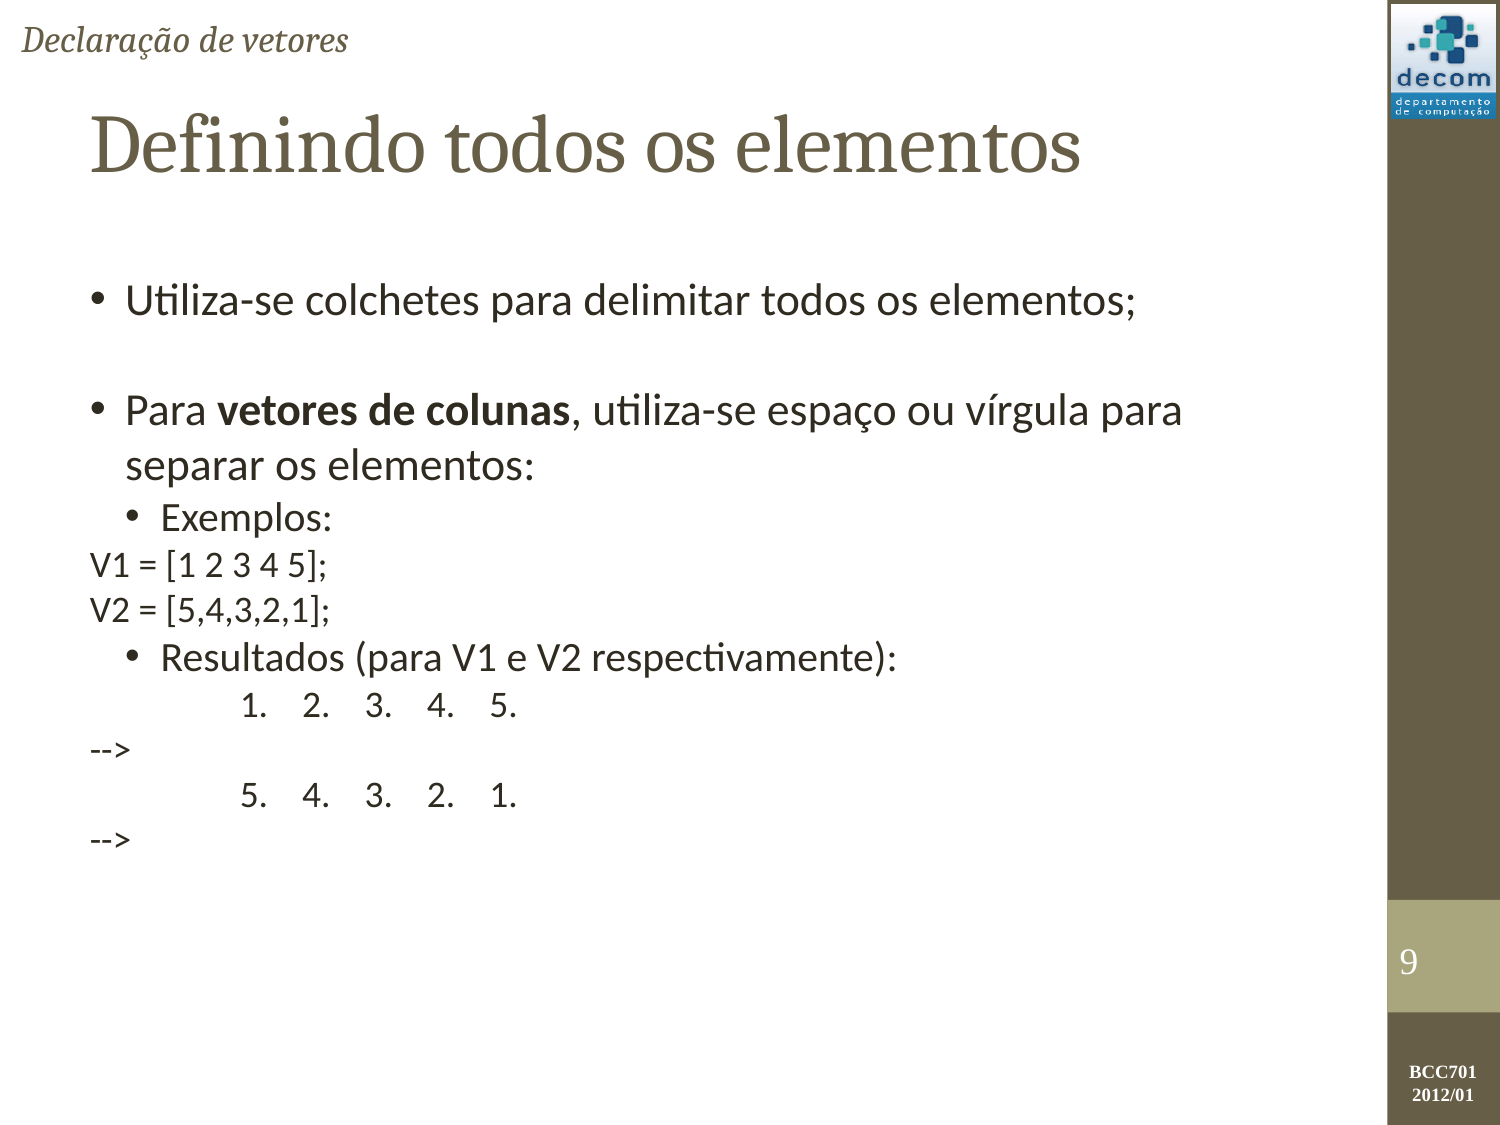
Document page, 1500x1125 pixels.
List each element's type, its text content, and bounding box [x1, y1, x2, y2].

text_box Definindo todos os elementos [74, 45, 1325, 233]
text_box Utiliza-se colchetes para delimitar todos os elementos; Para vetores de colunas, utiliza-se espaço ou vírgula para separar os elementos: Exemplos: V1 = [1 2 3 4 5]; V2 = [5,4,3,2,1]; Resultados (para V1 e V2 respectivamente): 1. 2. 3. 4. 5. --> 5. 4. 3. 2. 1. --> [74, 262, 1325, 1050]
text_box <number> [1399, 926, 1490, 992]
text_box Declaração de vetores [6, 11, 1255, 63]
picture [1391, 4, 1496, 119]
